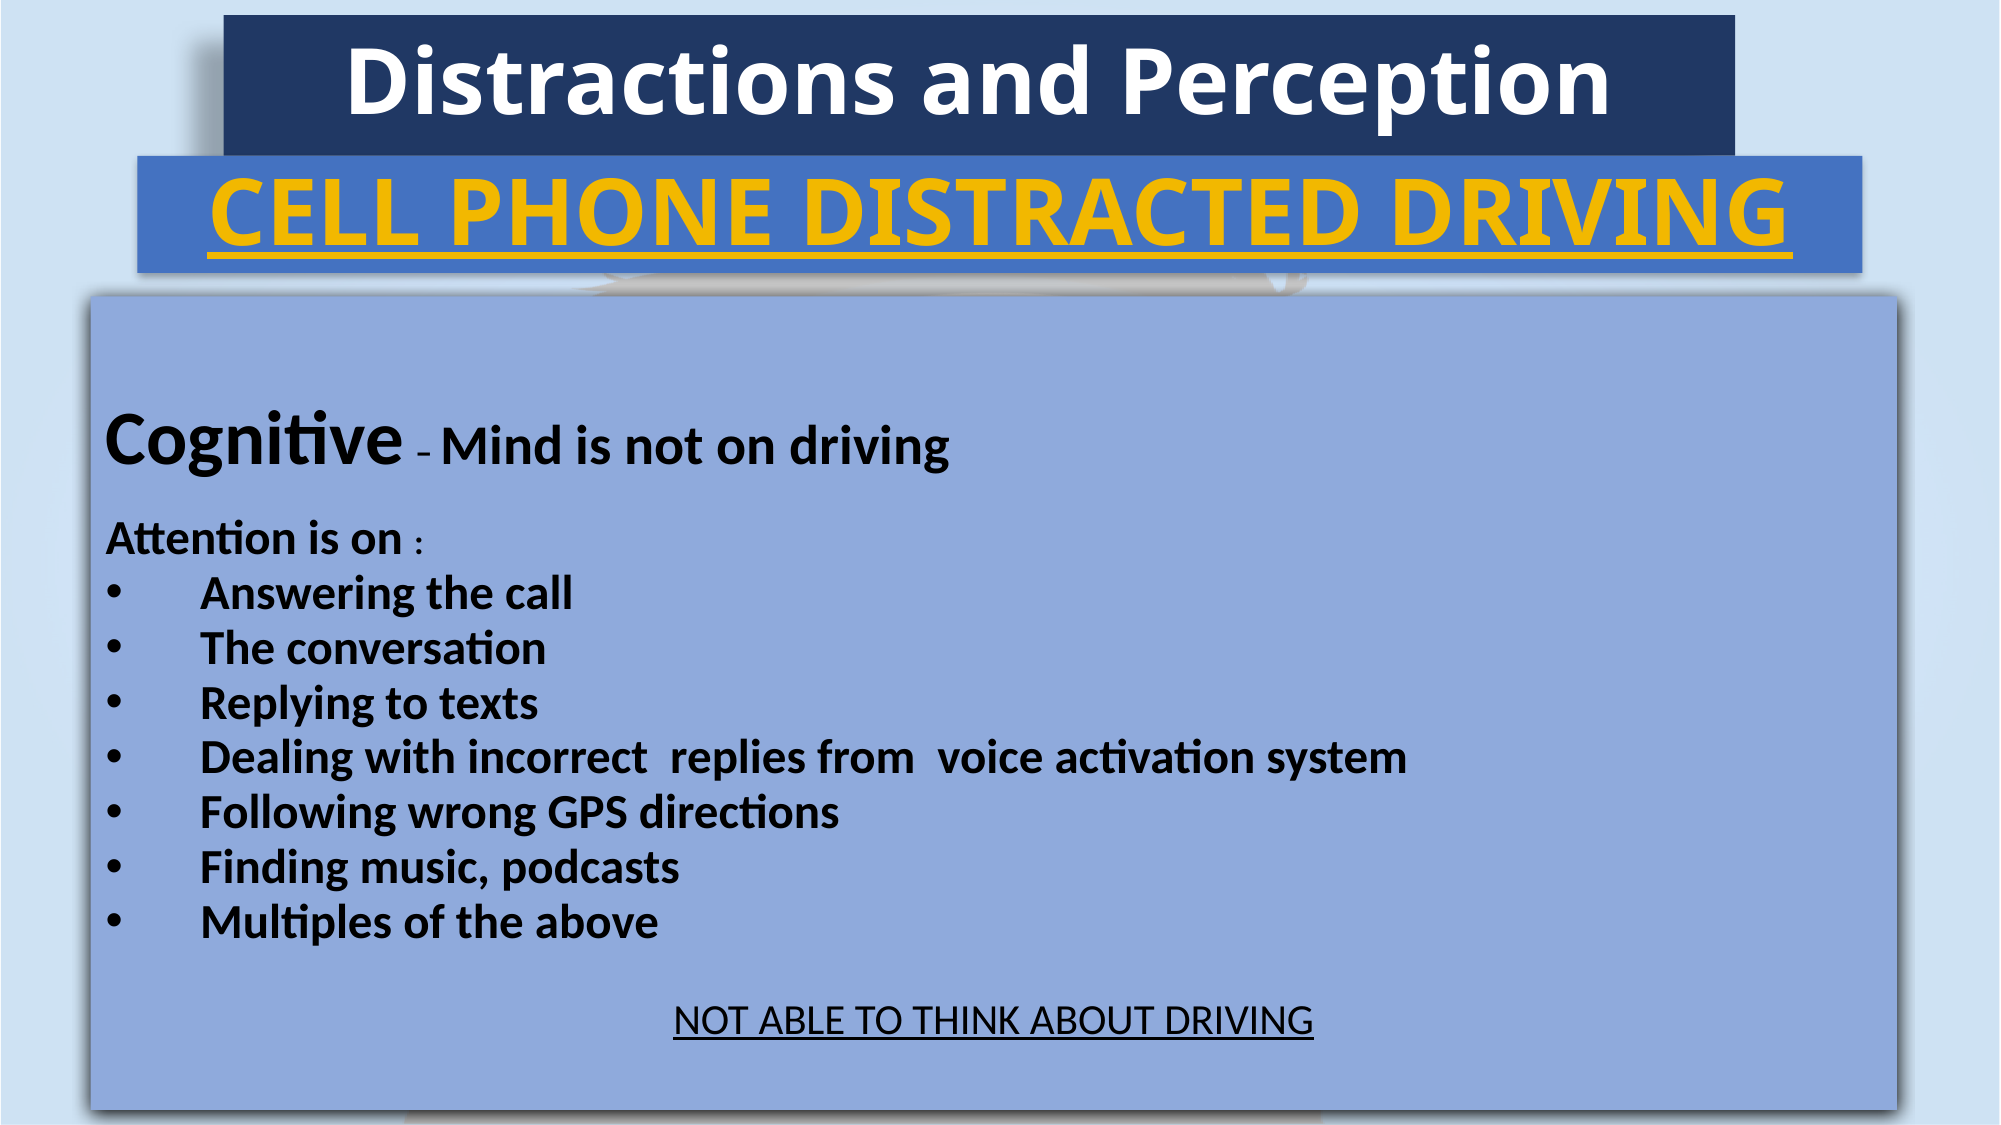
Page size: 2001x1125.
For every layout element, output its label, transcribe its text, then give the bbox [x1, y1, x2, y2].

text_box CELL PHONE DISTRACTED DRIVING [137, 155, 1863, 273]
list Cognitive – Mind is not on driving Attention is on : Answering the call The conversation Replying to texts Dealing with incorrect replies from voice activation system Following wrong GPS directions Finding music, podcasts Multiples of the above NOT ABLE TO THINK ABOUT DRIVING [90, 296, 1897, 1110]
text_box Distractions and Perception [223, 15, 1736, 155]
